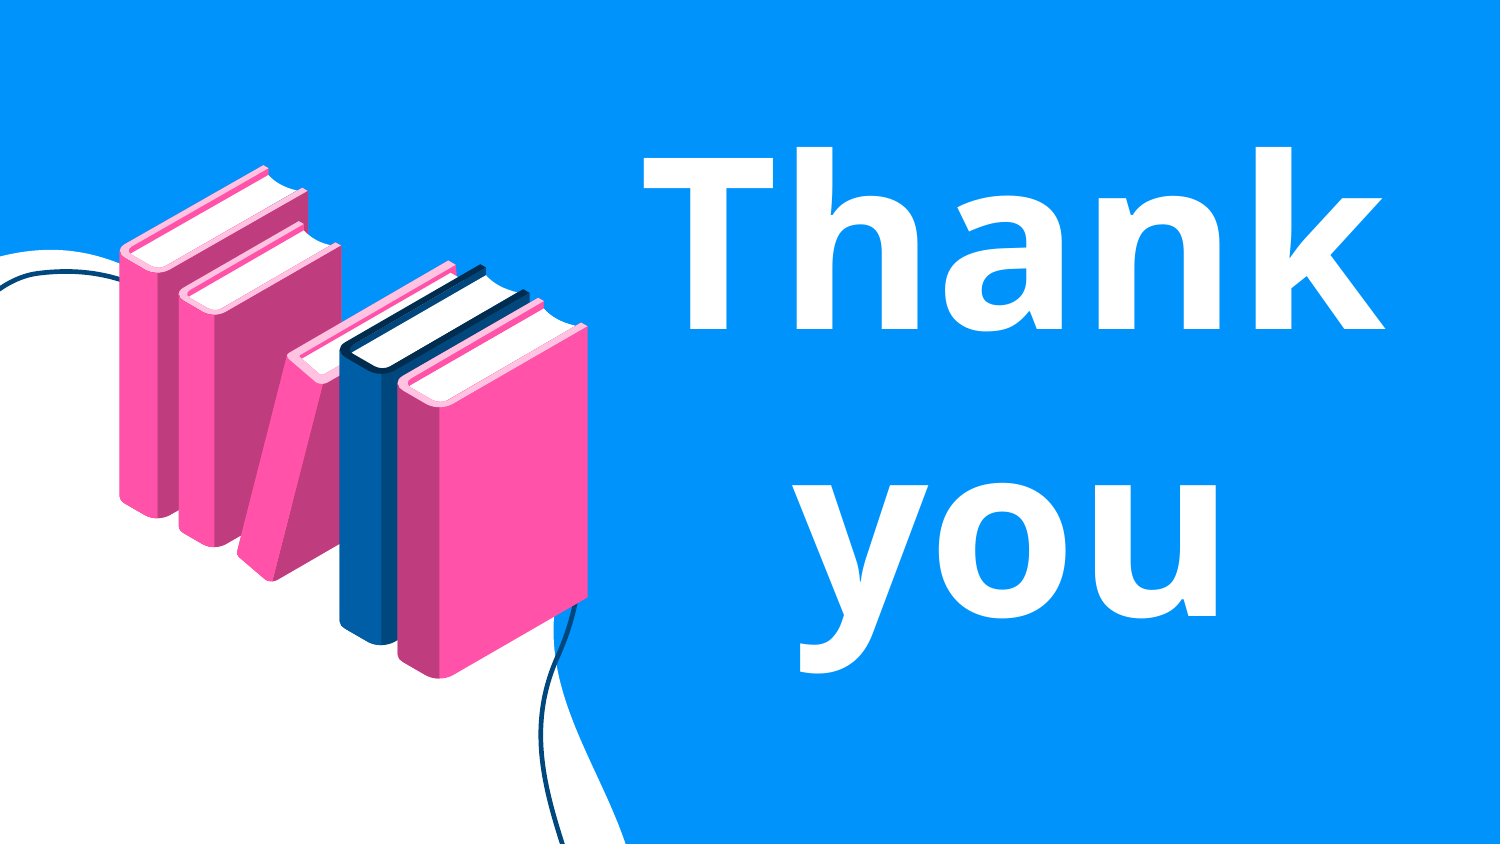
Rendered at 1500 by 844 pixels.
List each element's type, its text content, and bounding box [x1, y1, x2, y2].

subtitle Thank you [579, 74, 1447, 682]
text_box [117, 164, 588, 679]
